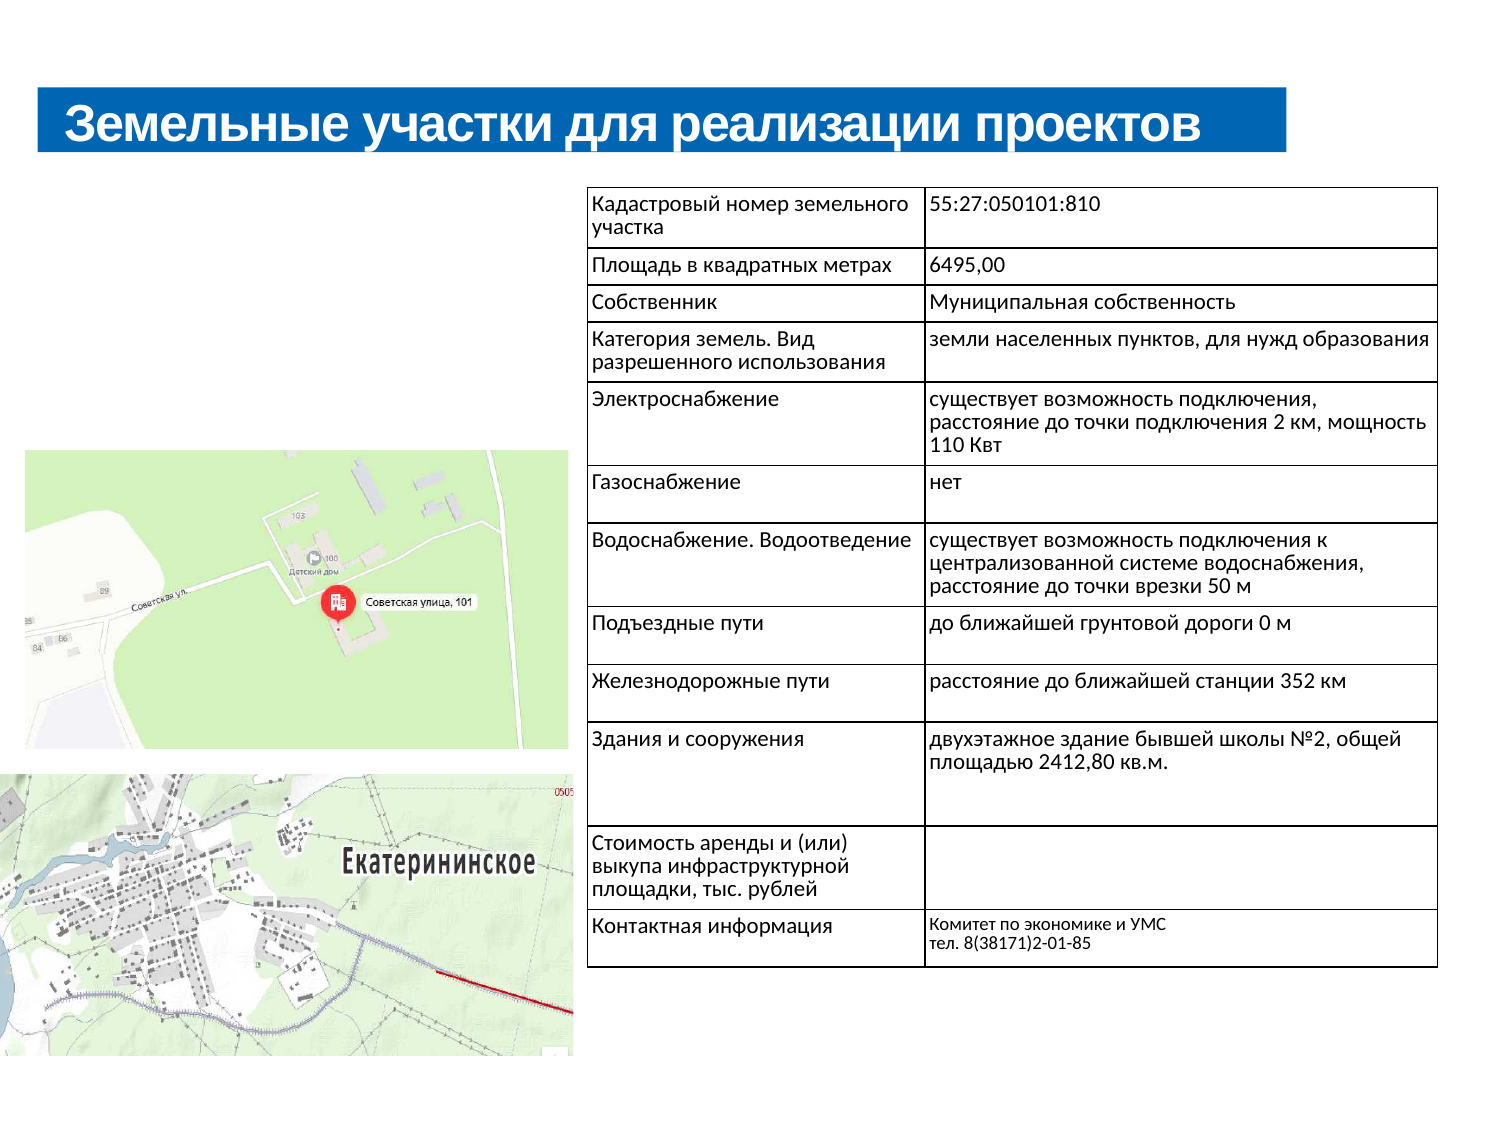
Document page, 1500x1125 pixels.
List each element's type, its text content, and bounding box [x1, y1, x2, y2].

table_cell Контактная информация [588, 910, 924, 966]
table_cell Водоснабжение. Водоотведение [588, 524, 924, 606]
table_cell Площадь в квадратных метрах [588, 249, 924, 284]
title Земельные участки для реализации проектов [62, 87, 1288, 153]
table_cell существует возможность подключения к централизованной системе водоснабжения, расстояние до точки врезки 50 м [926, 524, 1437, 606]
picture [0, 774, 574, 1056]
table_cell существует возможность подключения, расстояние до точки подключения 2 км, мощность 110 Квт [926, 383, 1437, 465]
table_cell нет [926, 466, 1437, 522]
table_cell двухэтажное здание бывшей школы №2, общей площадью 2412,80 кв.м. [926, 723, 1437, 825]
table_cell Стоимость аренды и (или) выкупа инфраструктурной площадки, тыс. рублей [588, 827, 924, 909]
table_cell Подъездные пути [588, 607, 924, 664]
table_cell Категория земель. Вид разрешенного использования [588, 323, 924, 381]
table_cell Комитет по экономике и УМС тел. 8(38171)2-01-85 [926, 910, 1437, 966]
table_cell Газоснабжение [588, 466, 924, 522]
table_header 55:27:050101:810 [926, 188, 1437, 247]
table_cell Здания и сооружения [588, 723, 924, 825]
table_header Кадастровый номер земельного участка [588, 188, 924, 247]
table_cell Собственник [588, 286, 924, 321]
table_cell Муниципальная собственность [926, 286, 1437, 321]
text_box [37, 87, 62, 153]
table_cell расстояние до ближайшей станции 352 км [926, 665, 1437, 721]
table_cell Электроснабжение [588, 383, 924, 465]
table_cell до ближайшей грунтовой дороги 0 м [926, 607, 1437, 664]
table_cell [926, 827, 1437, 909]
table_cell 6495,00 [926, 249, 1437, 284]
table_cell земли населенных пунктов, для нужд образования [926, 323, 1437, 381]
picture [24, 449, 569, 749]
table_cell Железнодорожные пути [588, 665, 924, 721]
